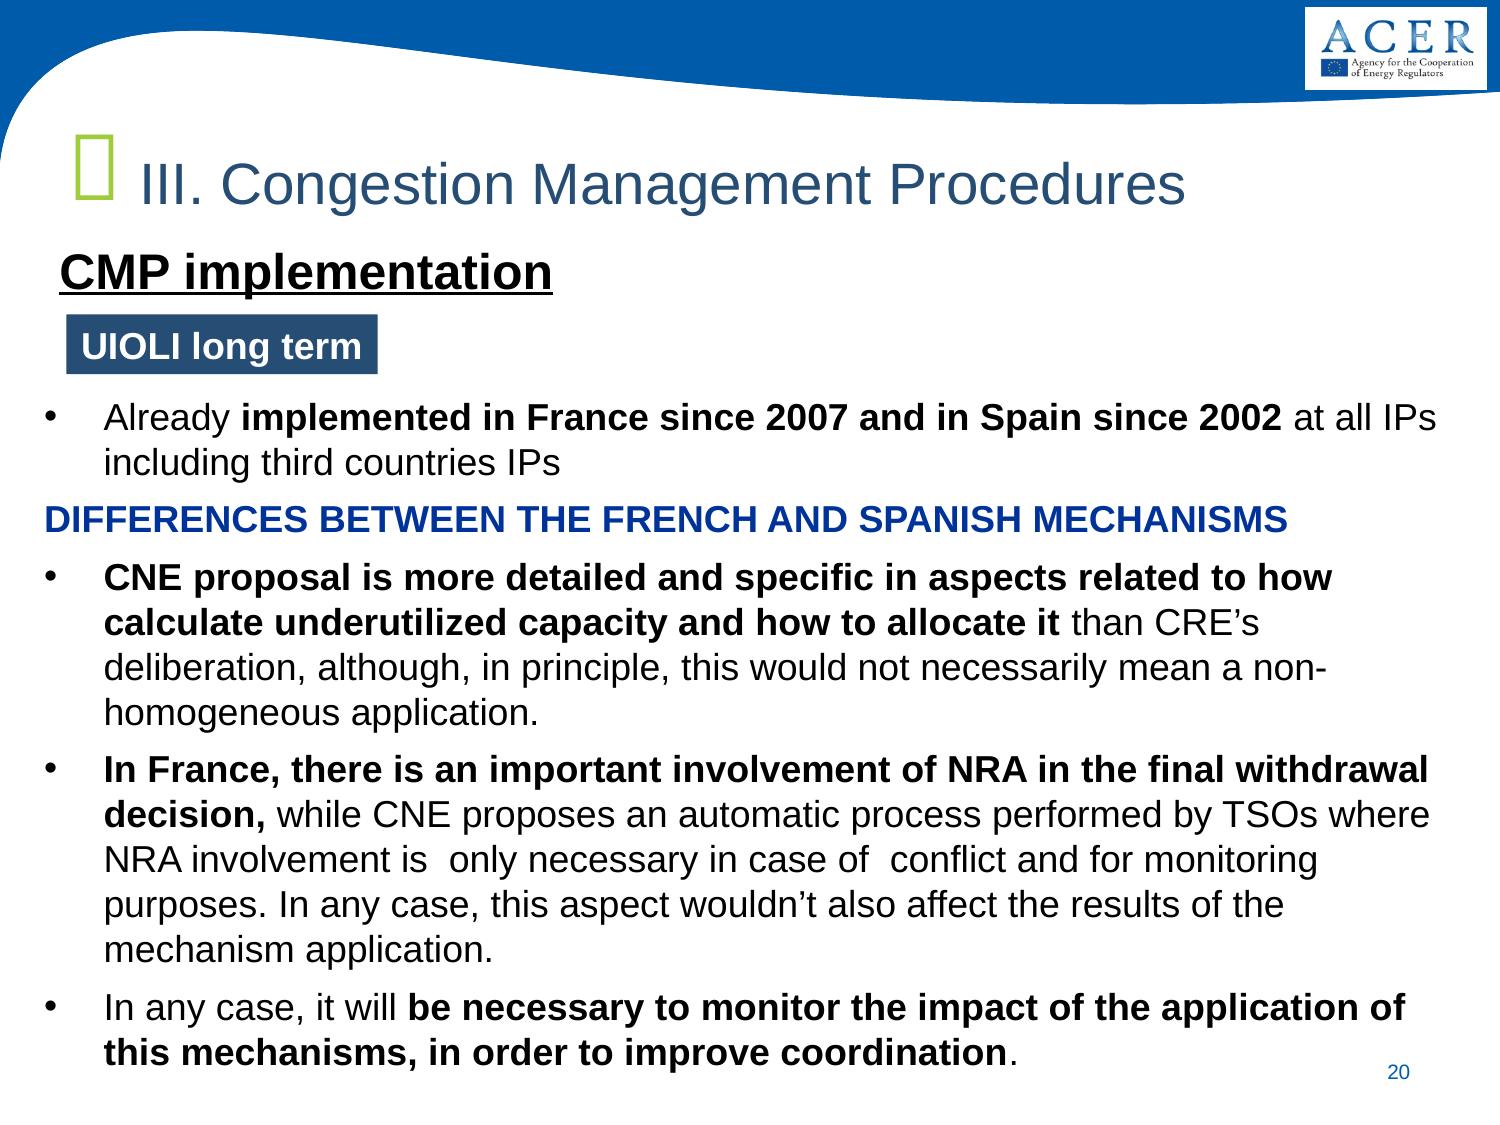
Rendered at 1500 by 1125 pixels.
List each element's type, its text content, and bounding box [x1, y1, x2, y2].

text_box CMP implementation [29, 219, 1400, 307]
picture [1305, 7, 1487, 90]
text_box UIOLI long term [66, 314, 378, 375]
text_box Already implemented in France since 2007 and in Spain since 2002 at all IPs including third countries IPs DIFFERENCES BETWEEN THE FRENCH AND SPANISH MECHANISMS CNE proposal is more detailed and specific in aspects related to how calculate underutilized capacity and how to allocate it than CRE’s deliberation, although, in principle, this would not necessarily mean a non-homogeneous application. In France, there is an important involvement of NRA in the final withdrawal decision, while CNE proposes an automatic process performed by TSOs where NRA involvement is only necessary in case of conflict and for monitoring purposes. In any case, this aspect wouldn’t also affect the results of the mechanism application. In any case, it will be necessary to monitor the impact of the application of this mechanisms, in order to improve coordination. [29, 385, 1489, 1081]
text_box III. Congestion Management Procedures [0, 125, 1313, 225]
